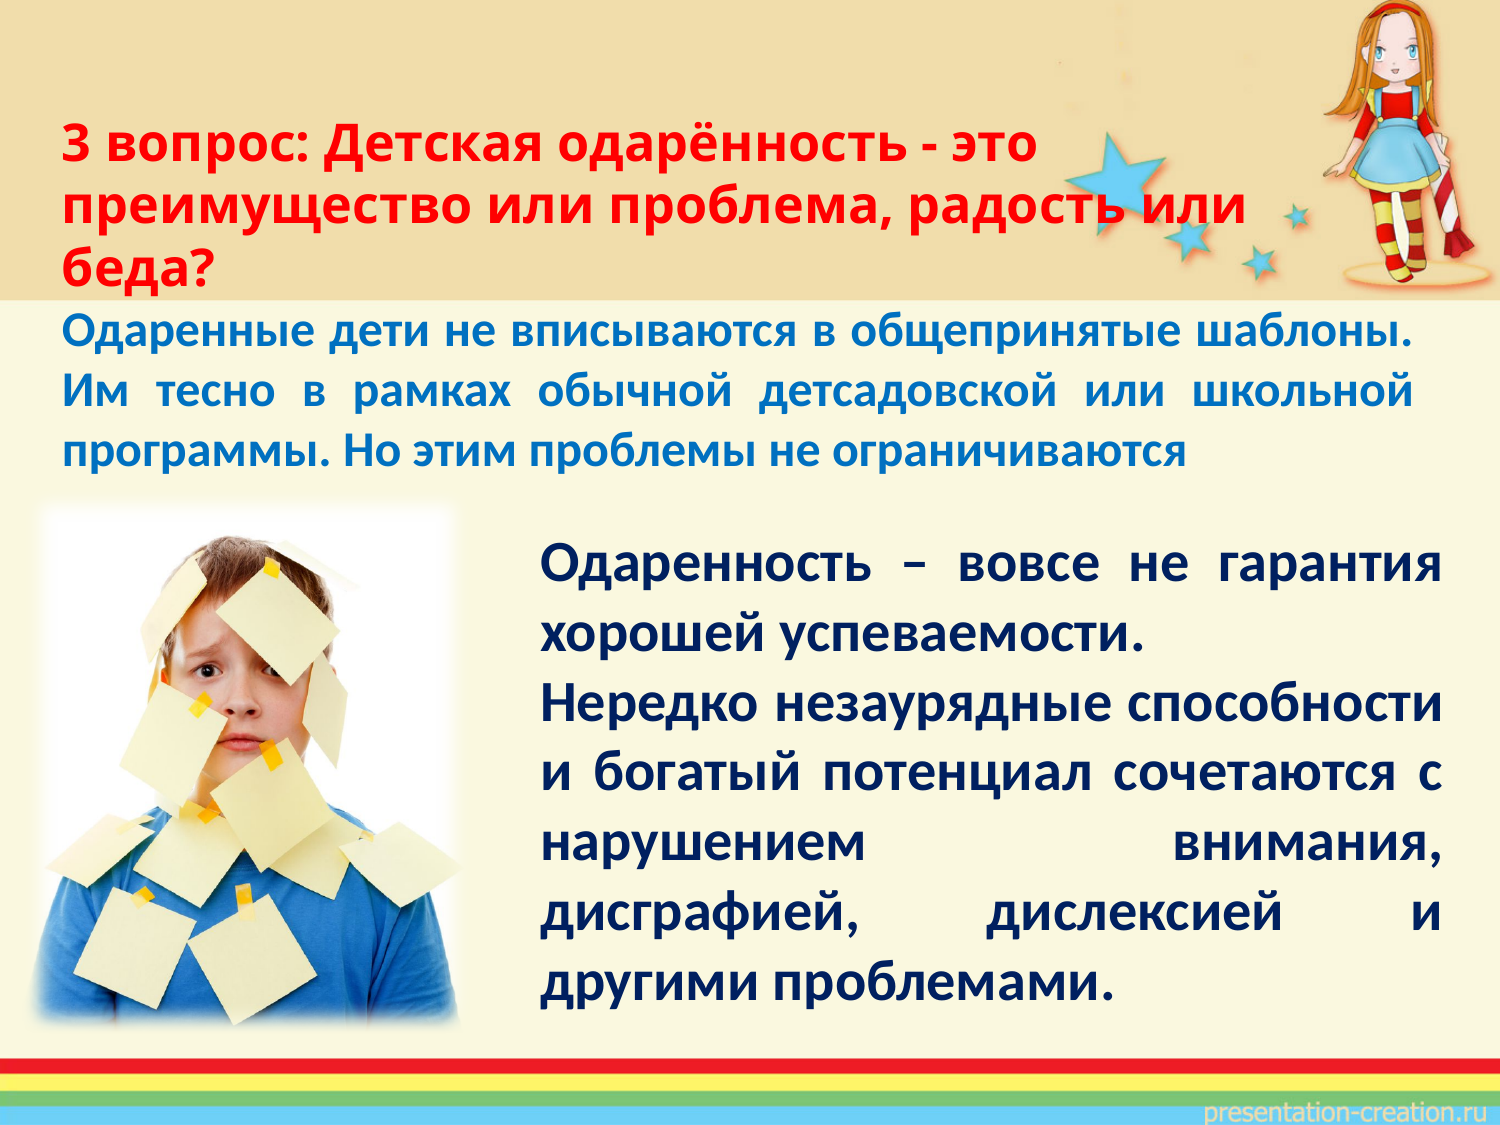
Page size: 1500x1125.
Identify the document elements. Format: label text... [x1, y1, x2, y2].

text_box Одаренность – вовсе не гарантия хорошей успеваемости. Нередко незаурядные способности и богатый потенциал сочетаются с нарушением внимания, дисграфией, дислексией и другими проблемами. [525, 515, 1459, 1020]
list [22, 485, 472, 1034]
text_box 3 вопрос: Детская одарённость - это преимущество или проблема, радость или беда? [47, 102, 1352, 305]
text_box Одаренные дети не вписываются в общепринятые шаблоны. Им тесно в рамках обычной детсадовской или школьной программы. Но этим проблемы не ограничиваются [47, 289, 1430, 484]
picture [0, 0, 1500, 1125]
